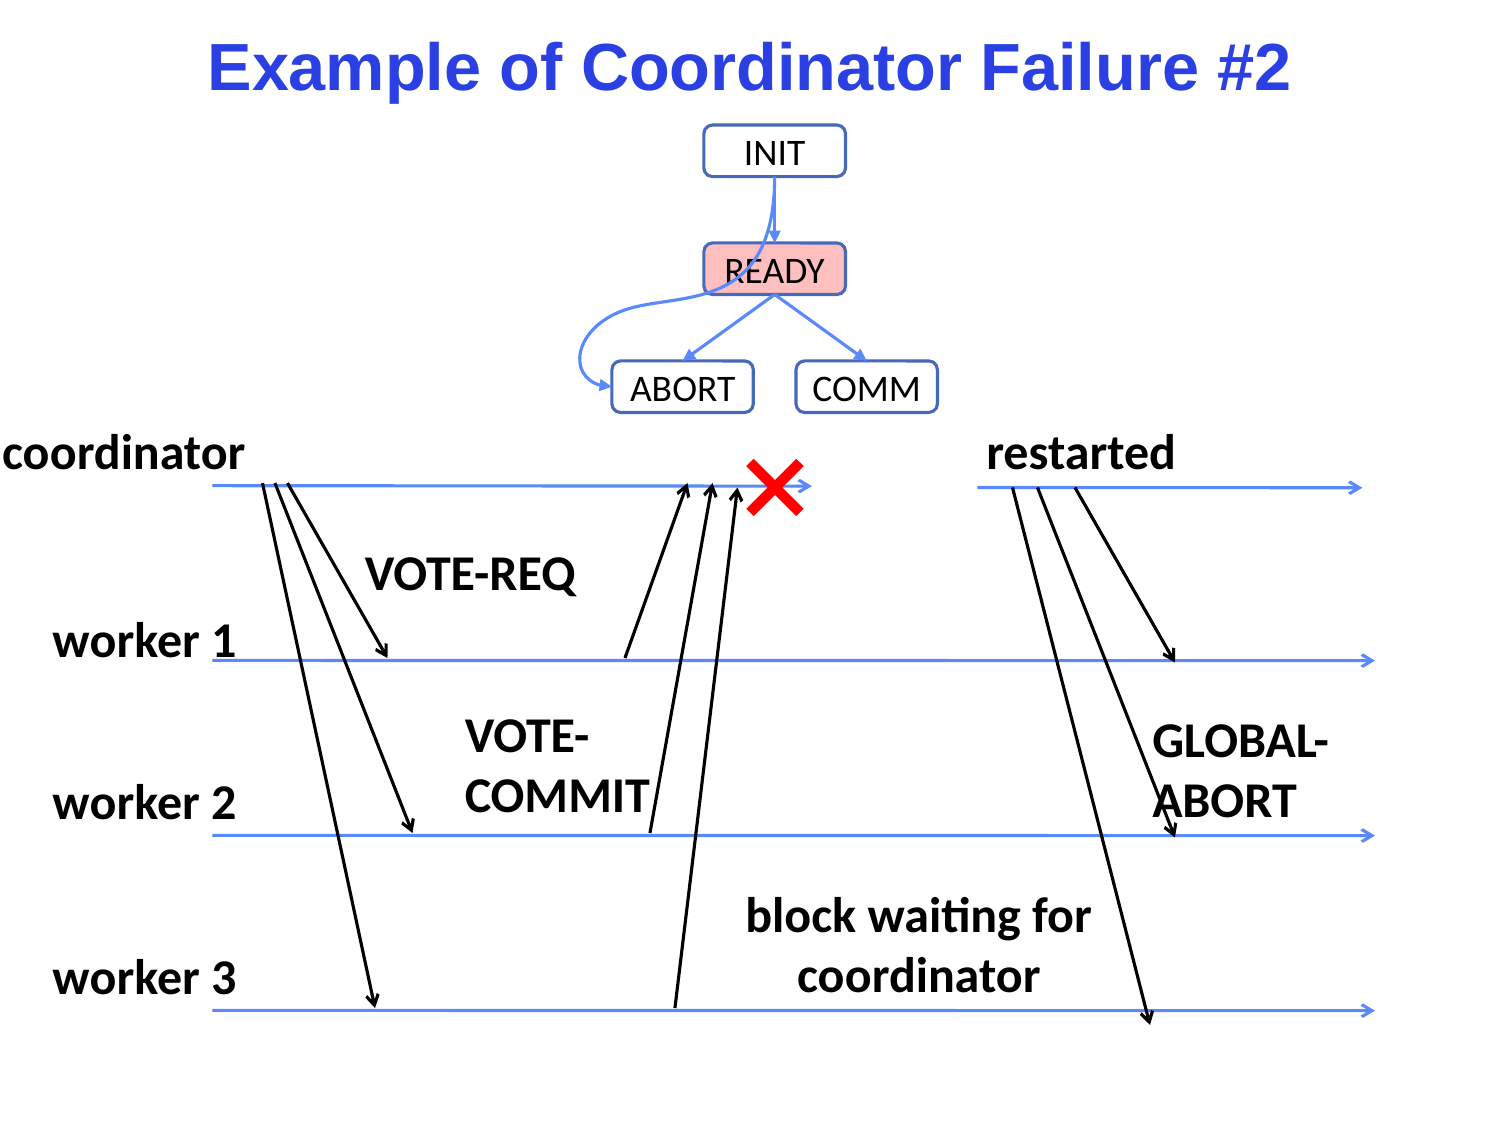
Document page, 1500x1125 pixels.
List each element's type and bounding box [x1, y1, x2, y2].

title [162, 24, 1338, 113]
text_box [37, 874, 1376, 1012]
text_box [1078, 488, 1360, 494]
text_box [611, 124, 1363, 488]
text_box [1154, 1011, 1373, 1016]
text_box [37, 520, 1438, 838]
text_box [1176, 836, 1373, 841]
text_box [0, 412, 813, 513]
text_box [1284, 661, 1373, 666]
